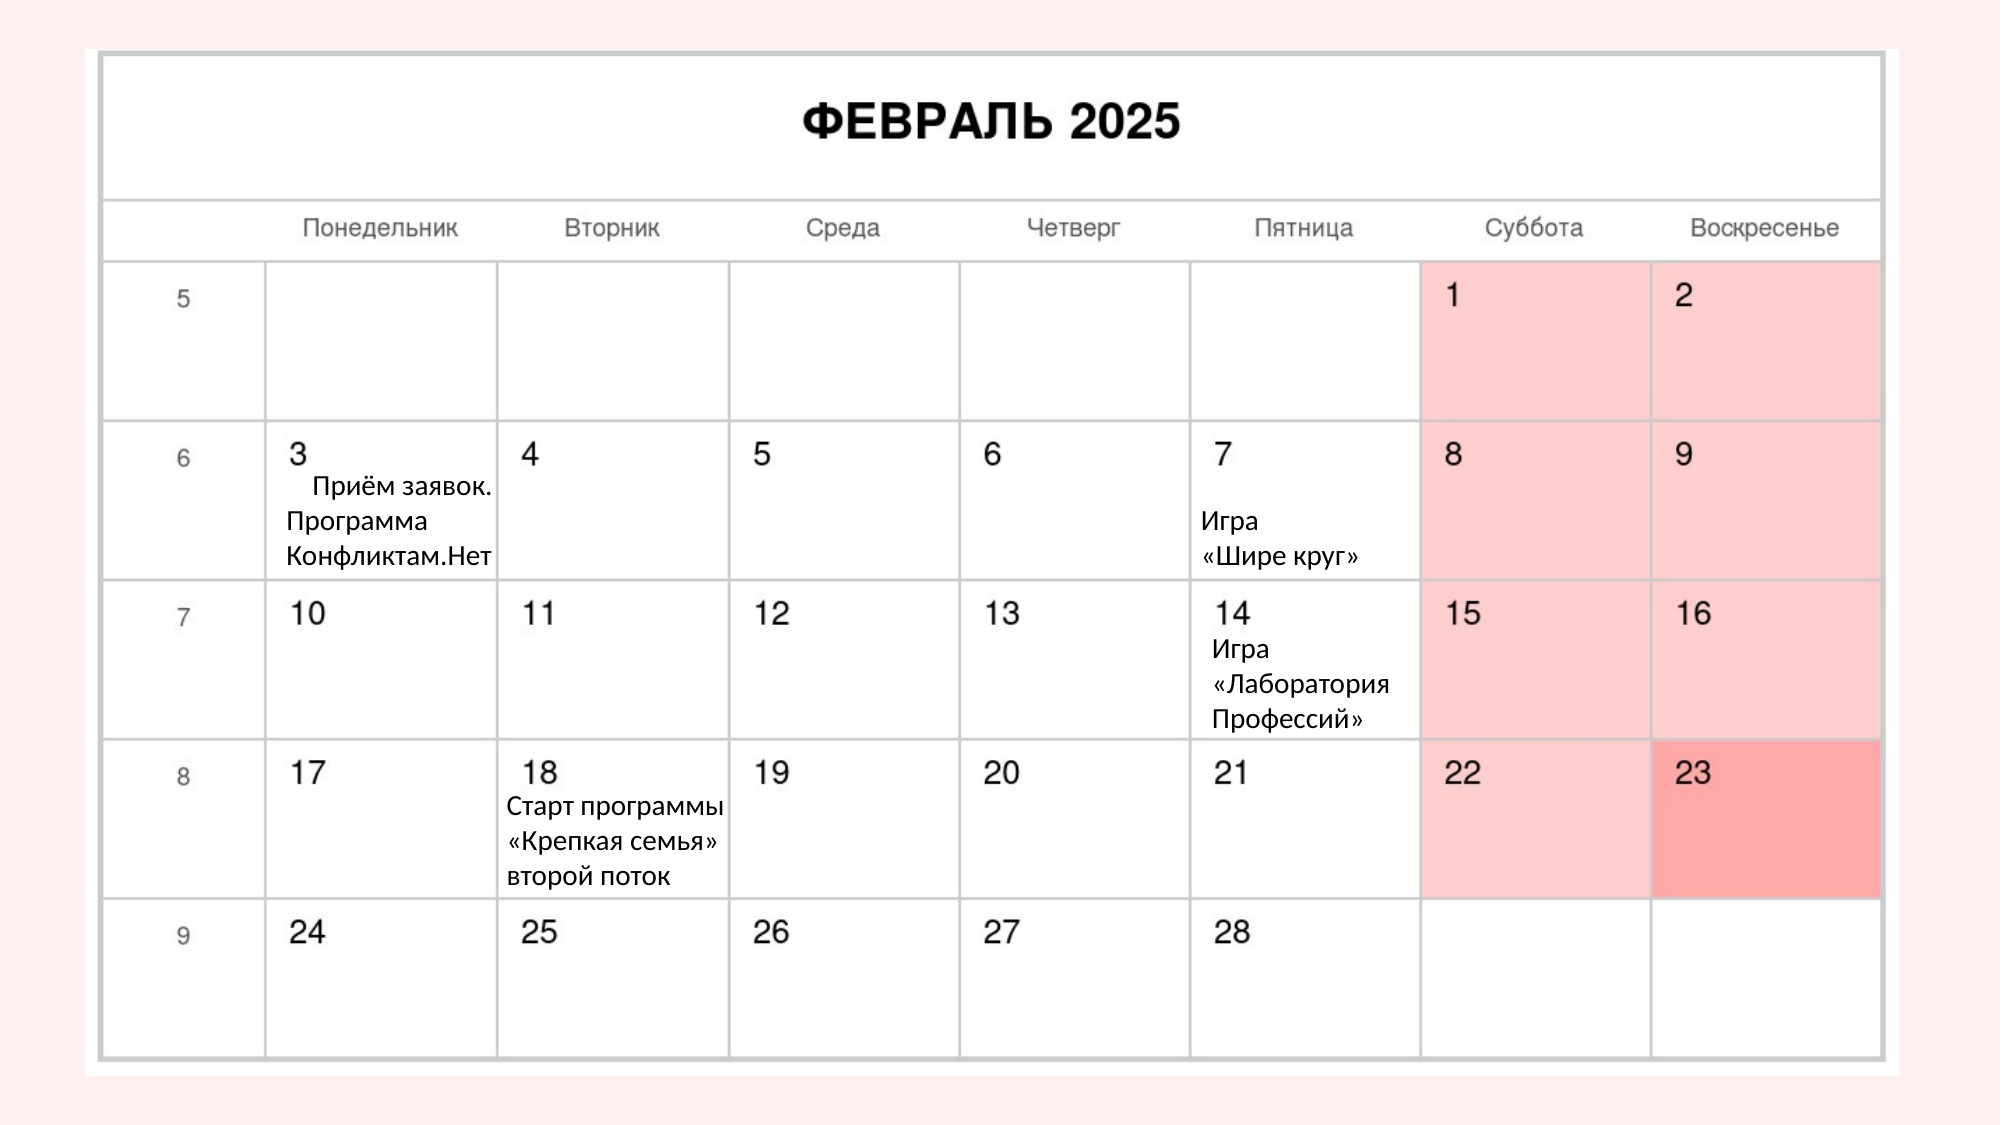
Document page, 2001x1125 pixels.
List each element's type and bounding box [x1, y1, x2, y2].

picture [84, 49, 1900, 1076]
